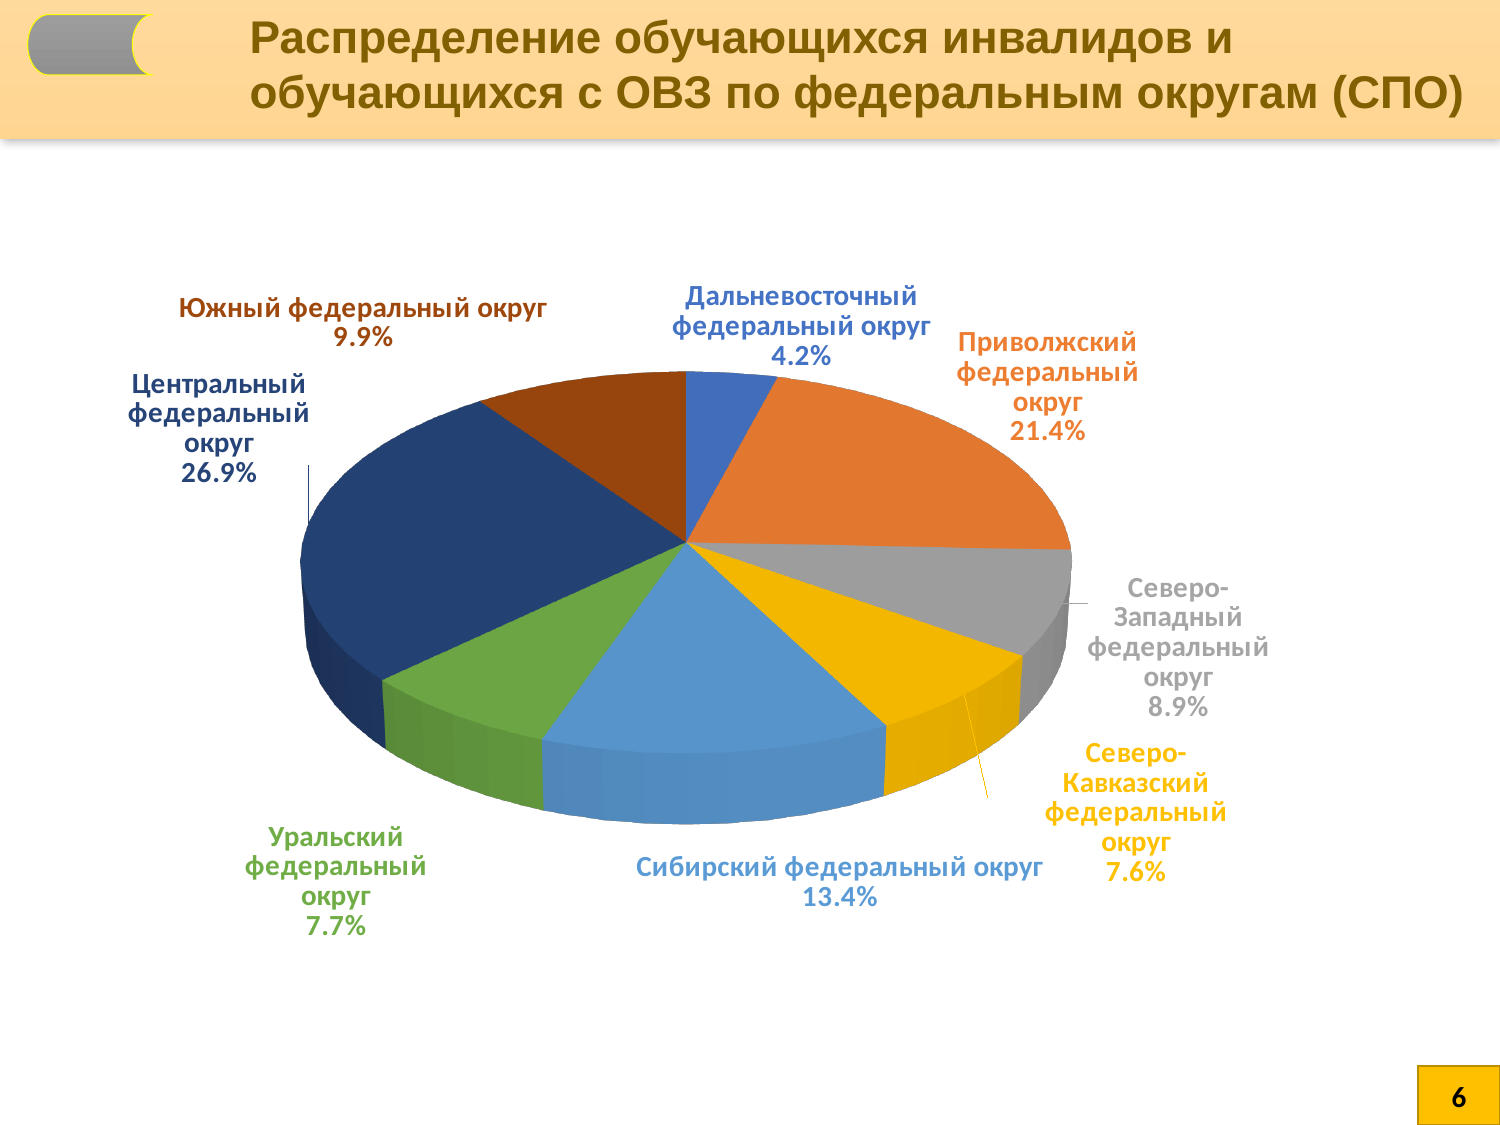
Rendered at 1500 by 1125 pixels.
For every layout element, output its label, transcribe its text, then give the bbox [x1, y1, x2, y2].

chart [101, 212, 1363, 1043]
slide_number 6 [1417, 1065, 1500, 1125]
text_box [0, 0, 1500, 139]
